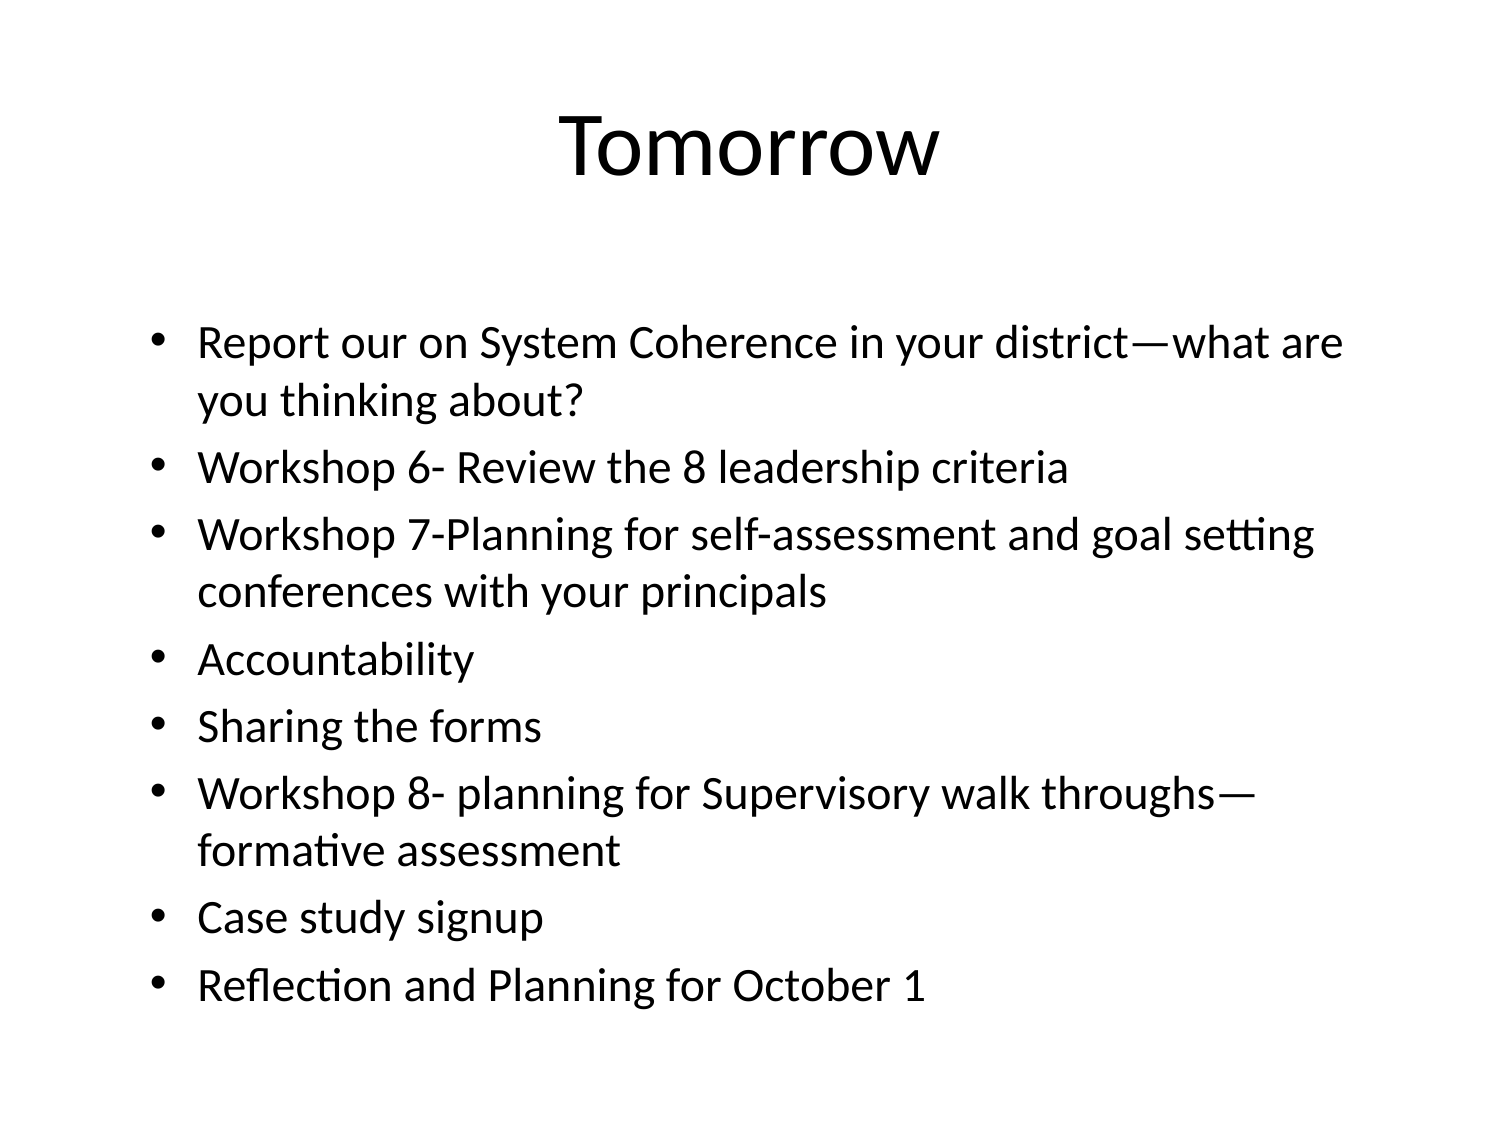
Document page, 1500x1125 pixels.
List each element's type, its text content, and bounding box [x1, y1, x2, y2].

title Tomorrow [75, 45, 1425, 233]
list Report our on System Coherence in your district—what are you thinking about? Workshop 6- Review the 8 leadership criteria Workshop 7-Planning for self-assessment and goal setting conferences with your principals Accountability Sharing the forms Workshop 8- planning for Supervisory walk throughs—formative assessment Case study signup Reflection and Planning for October 1 [134, 302, 1373, 1025]
